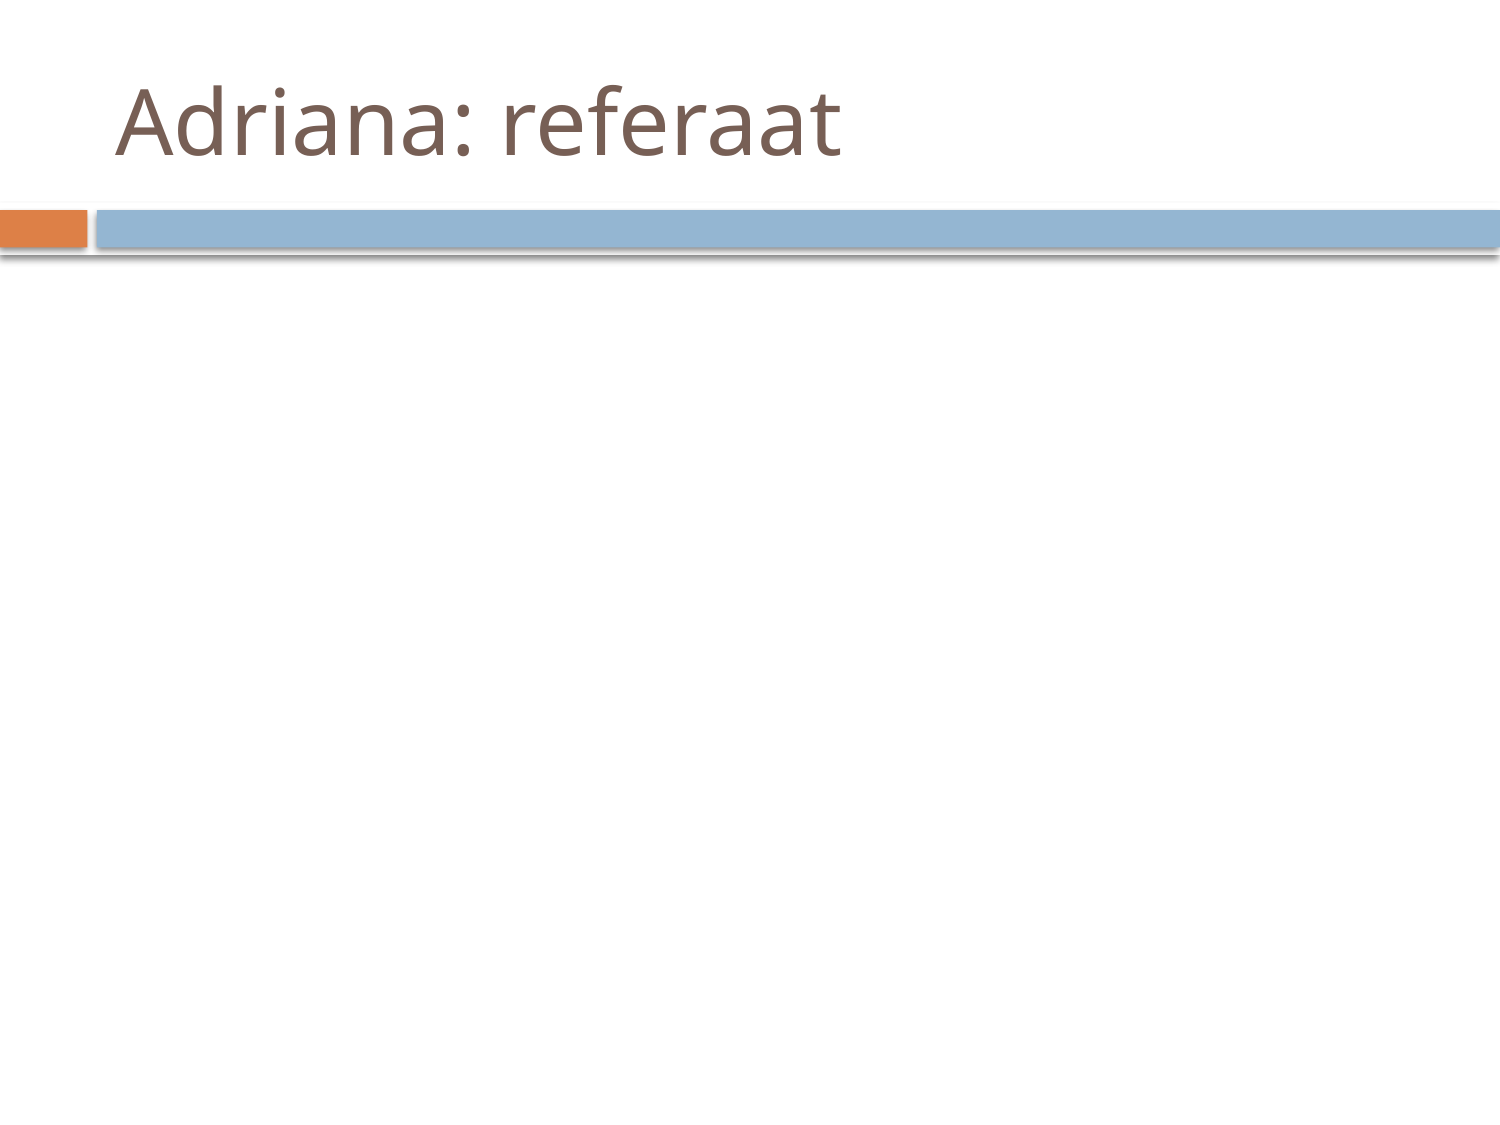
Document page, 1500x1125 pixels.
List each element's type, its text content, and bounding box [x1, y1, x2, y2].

title Adriana: referaat [100, 37, 1438, 200]
